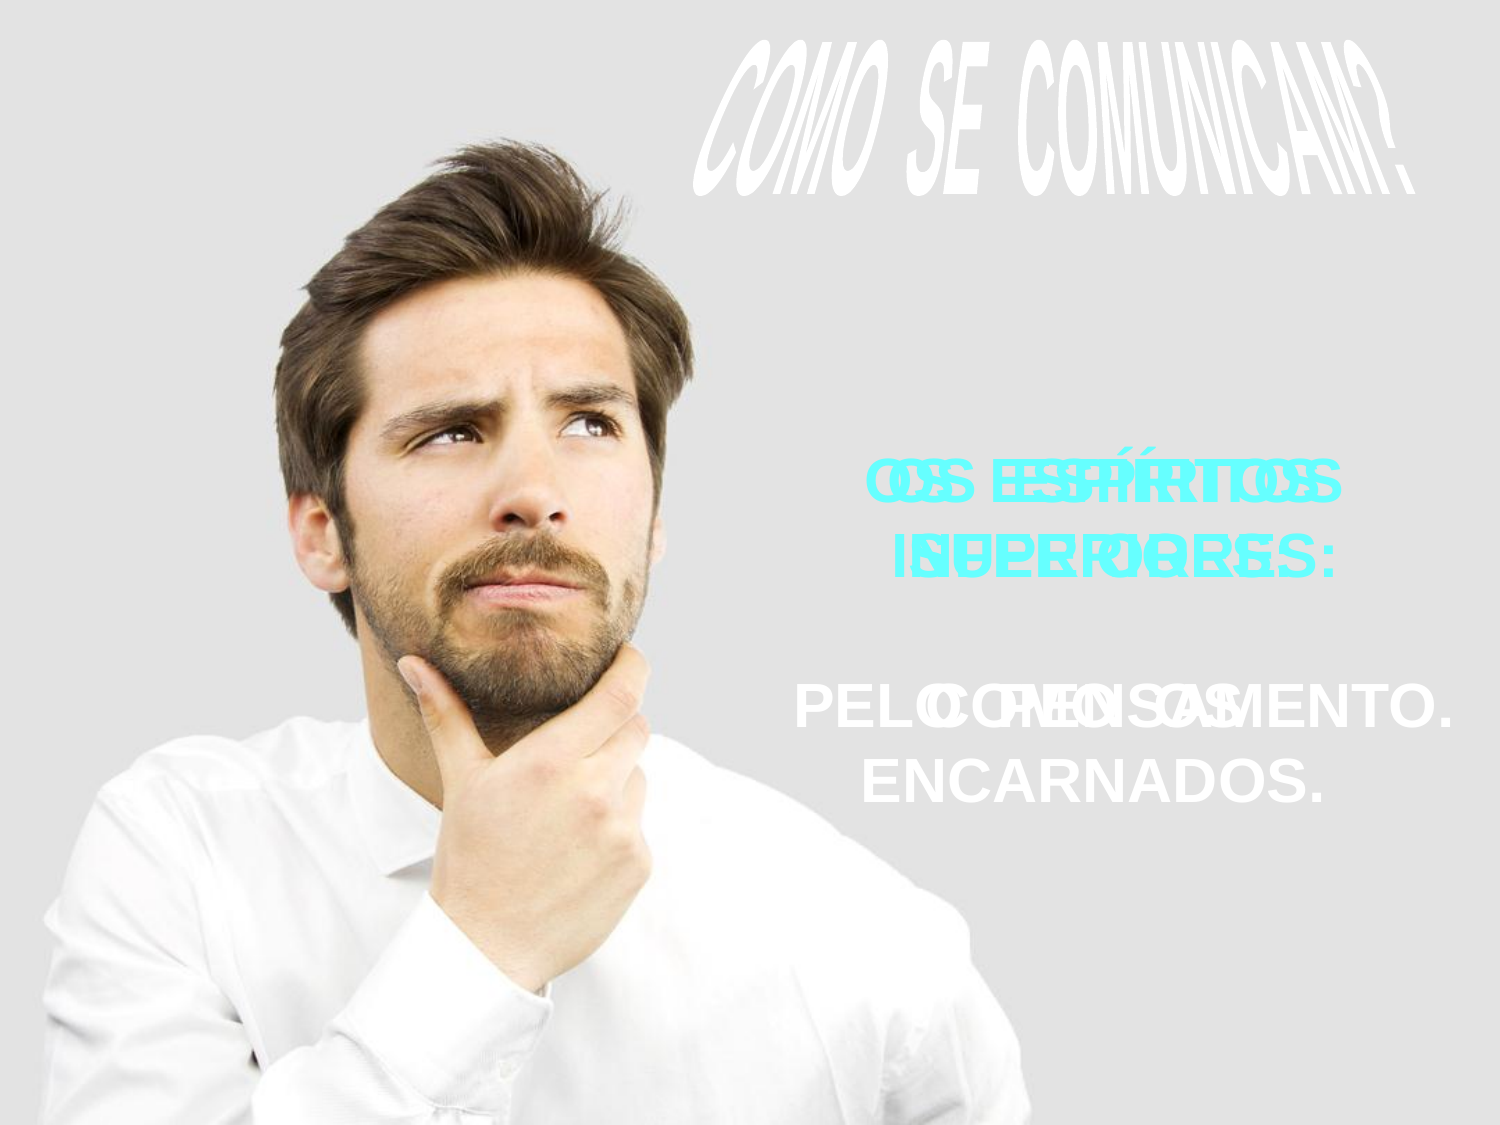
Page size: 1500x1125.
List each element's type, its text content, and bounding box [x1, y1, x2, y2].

picture [0, 0, 1500, 1125]
text_box OS ESPÍRITOS INFERIORES: COMO OS ENCARNADOS. [686, 432, 1500, 822]
